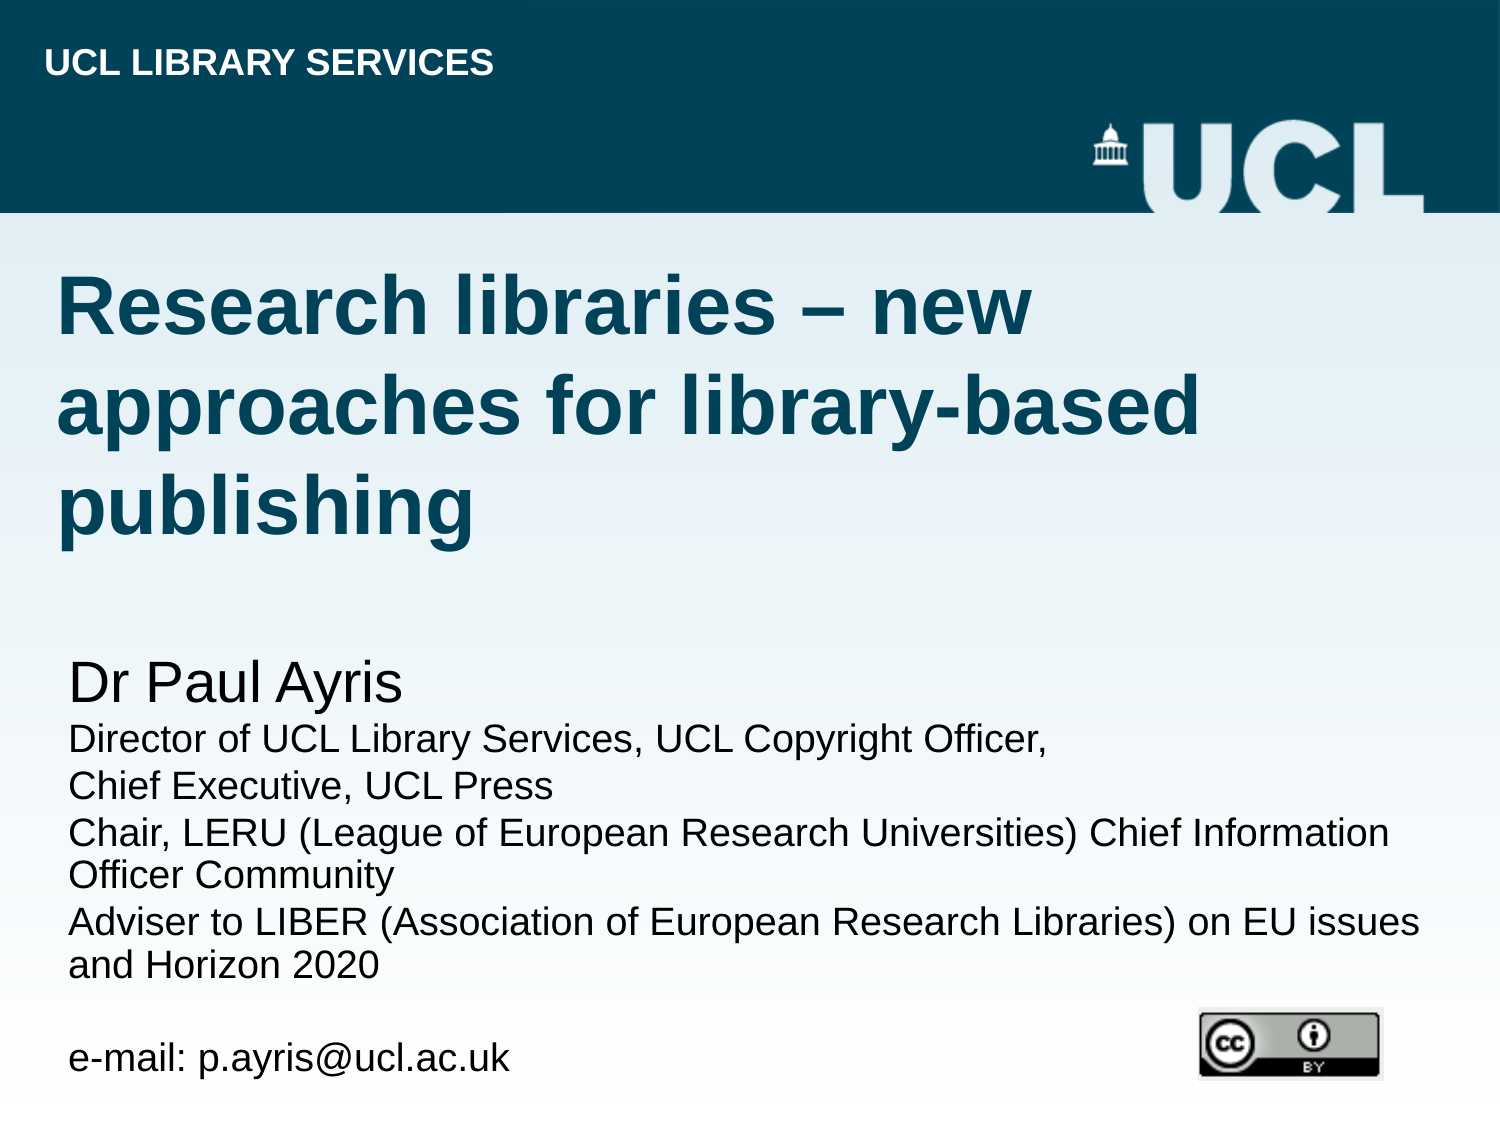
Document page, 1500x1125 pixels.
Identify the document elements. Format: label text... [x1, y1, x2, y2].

picture [617, 123, 1257, 213]
picture [1093, 123, 1128, 165]
picture [1244, 119, 1340, 213]
picture [1198, 1007, 1384, 1081]
title Research libraries – new approaches for library-based publishing [41, 243, 1459, 563]
picture [1354, 0, 1500, 213]
subtitle Dr Paul Ayris Director of UCL Library Services, UCL Copyright Officer, Chief Executive, UCL Press Chair, LERU (League of European Research Universities) Chief Information Officer Community Adviser to LIBER (Association of European Research Libraries) on EU issues and Horizon 2020 e-mail: p.ayris@ucl.ac.uk [53, 562, 1447, 1094]
